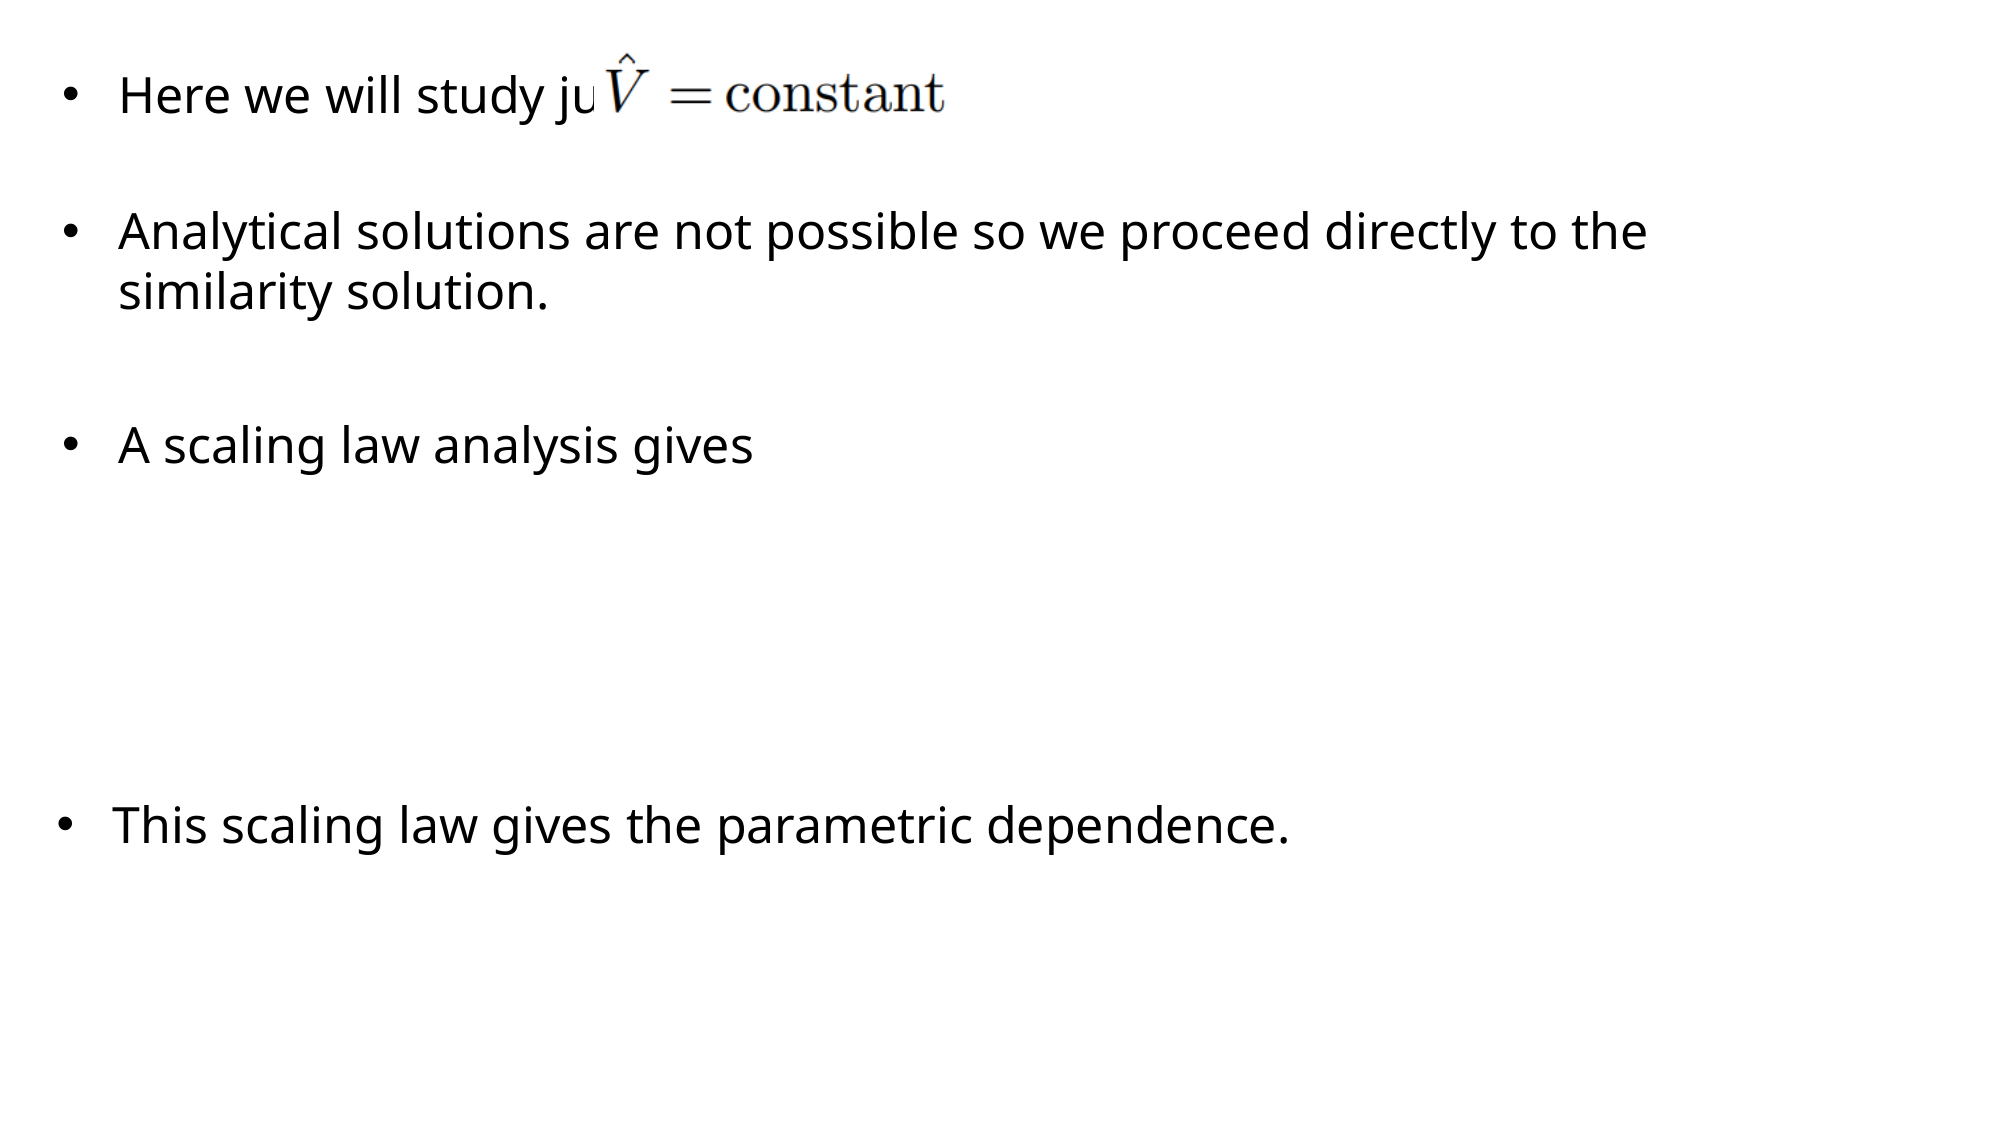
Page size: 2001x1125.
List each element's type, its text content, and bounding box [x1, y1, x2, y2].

picture [594, 45, 949, 126]
text_box Here we will study just Analytical solutions are not possible so we proceed directly to the similarity solution. A scaling law analysis gives [47, 55, 1862, 481]
text_box This scaling law gives the parametric dependence. [41, 785, 1857, 861]
